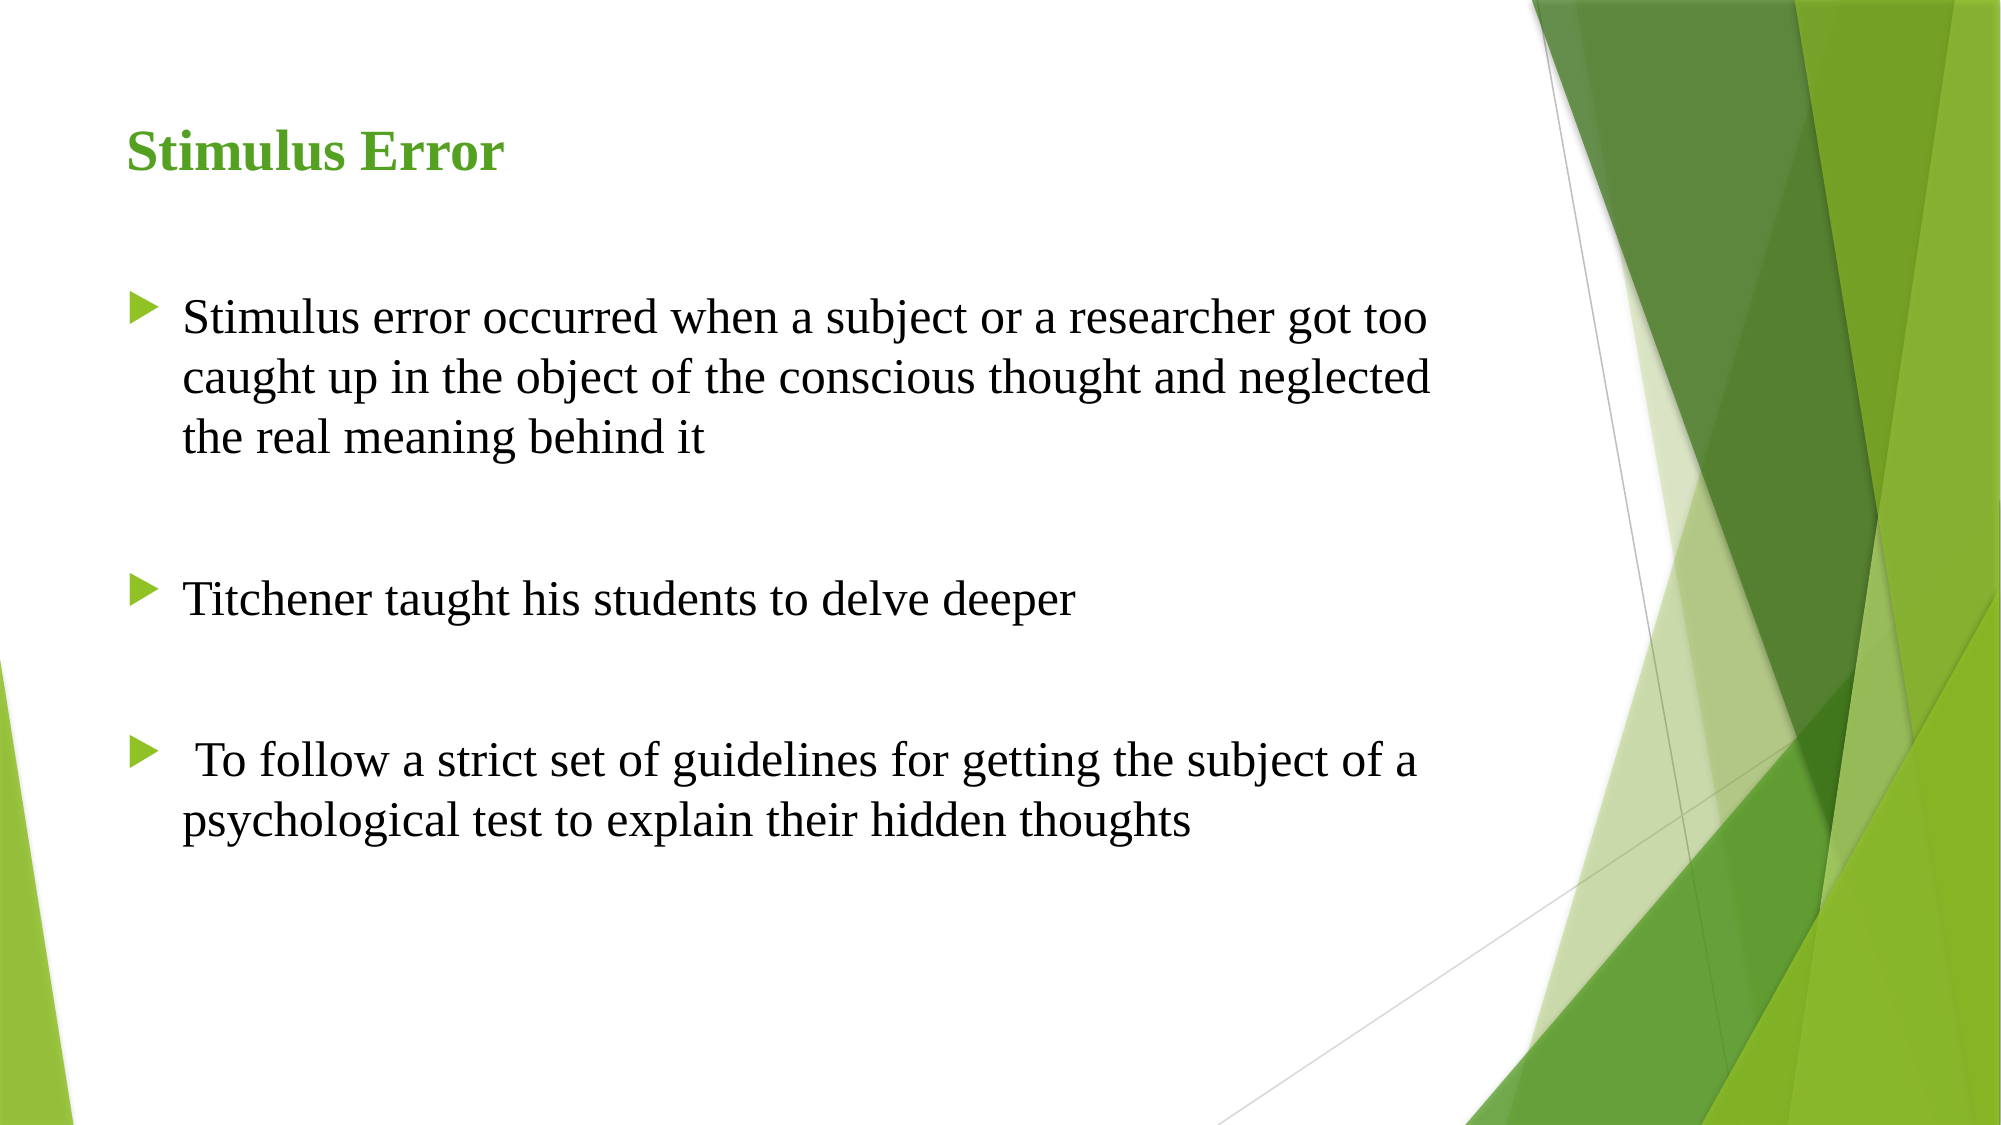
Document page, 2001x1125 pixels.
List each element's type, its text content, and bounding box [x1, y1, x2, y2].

list Stimulus Error Stimulus error occurred when a subject or a researcher got too caught up in the object of the conscious thought and neglected the real meaning behind it Titchener taught his students to delve deeper To follow a strict set of guidelines for getting the subject of a psychological test to explain their hidden thoughts [111, 104, 1522, 992]
